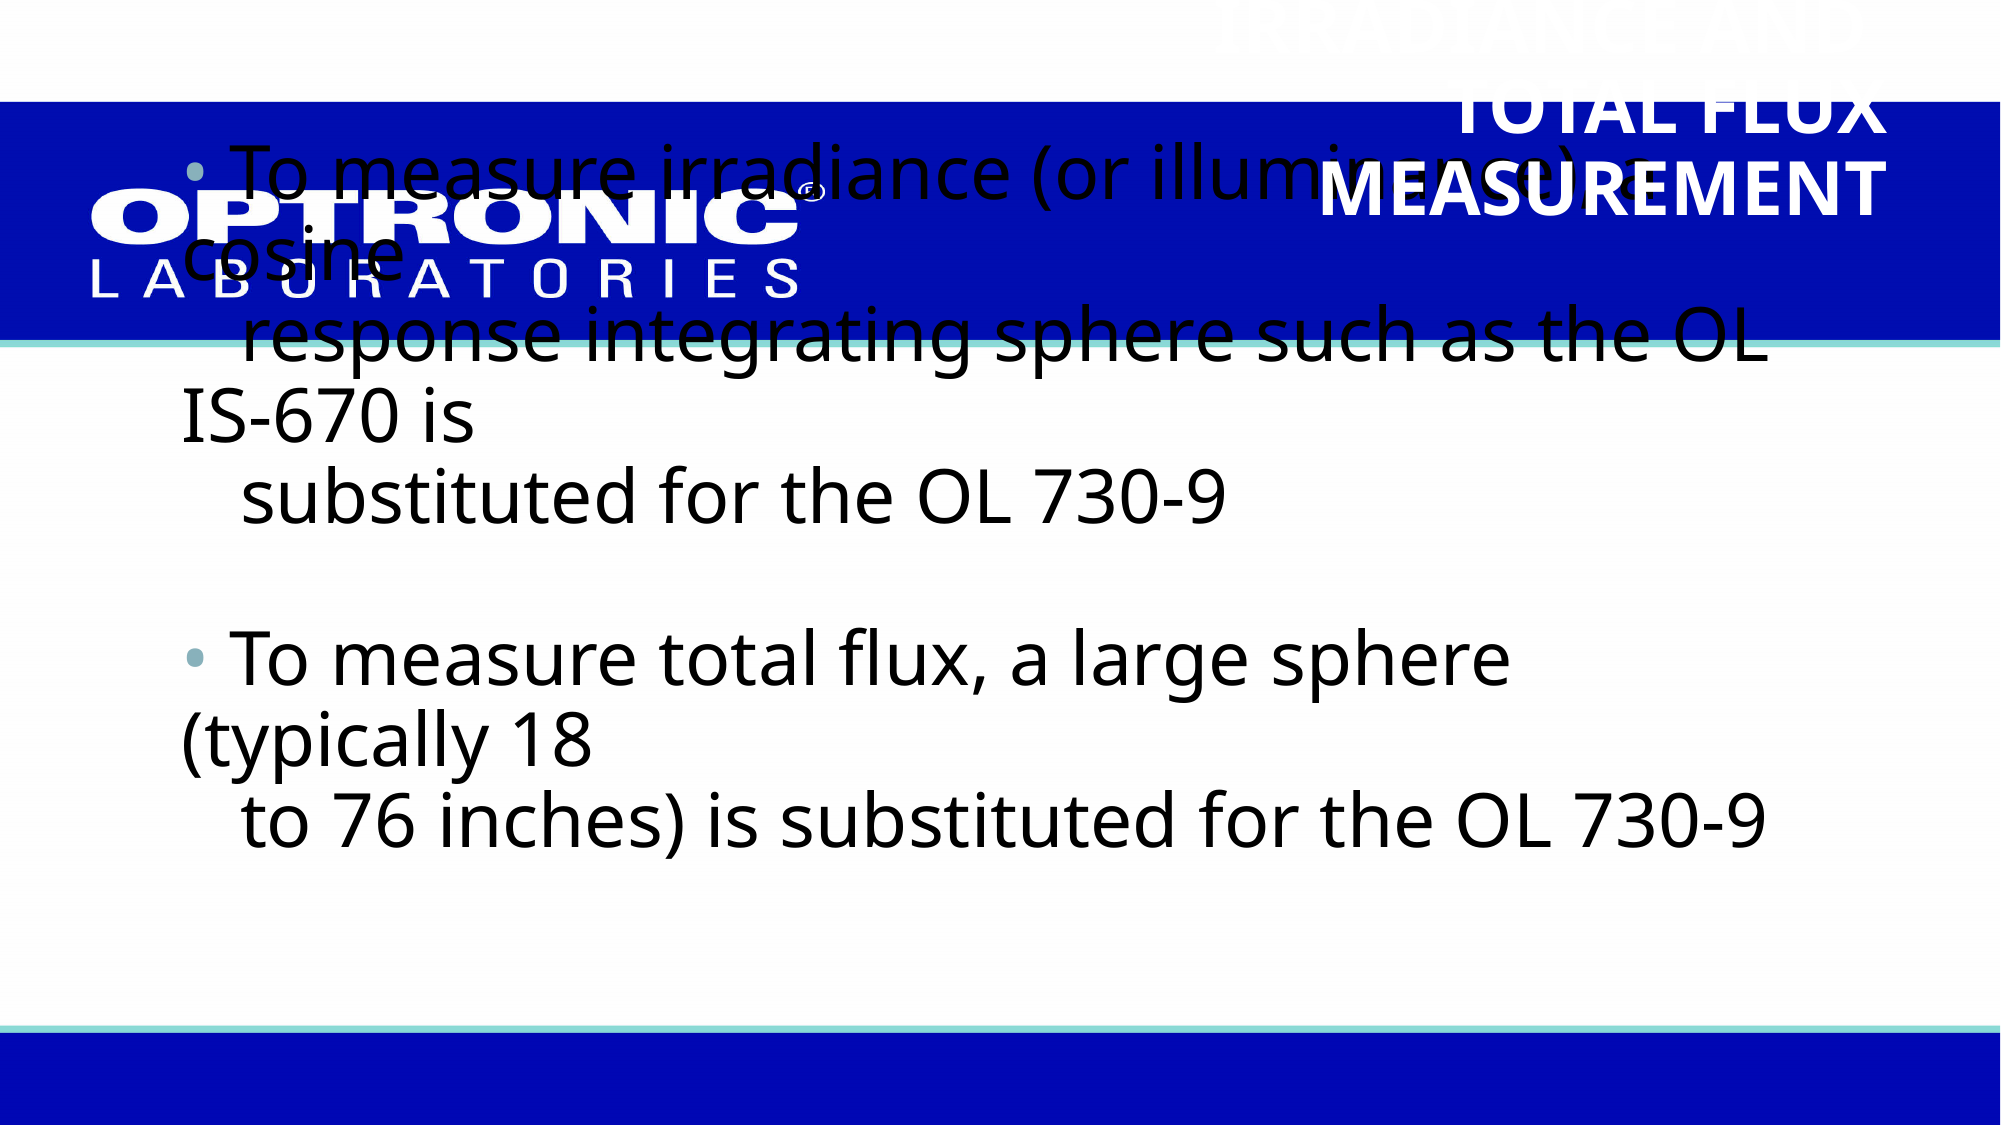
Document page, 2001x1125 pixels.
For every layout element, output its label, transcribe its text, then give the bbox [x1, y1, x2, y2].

title • To measure irradiance (or illuminance), a cosine response integrating sphere such as the OL IS-670 is substituted for the OL 730-9 • To measure total flux, a large sphere (typically 18 to 76 inches) is substituted for the OL 730-9 [166, 343, 1855, 962]
text_box IRRADIANCE AND TOTAL FLUX MEASUREMENT [933, 77, 1904, 239]
picture [0, 0, 2001, 1125]
